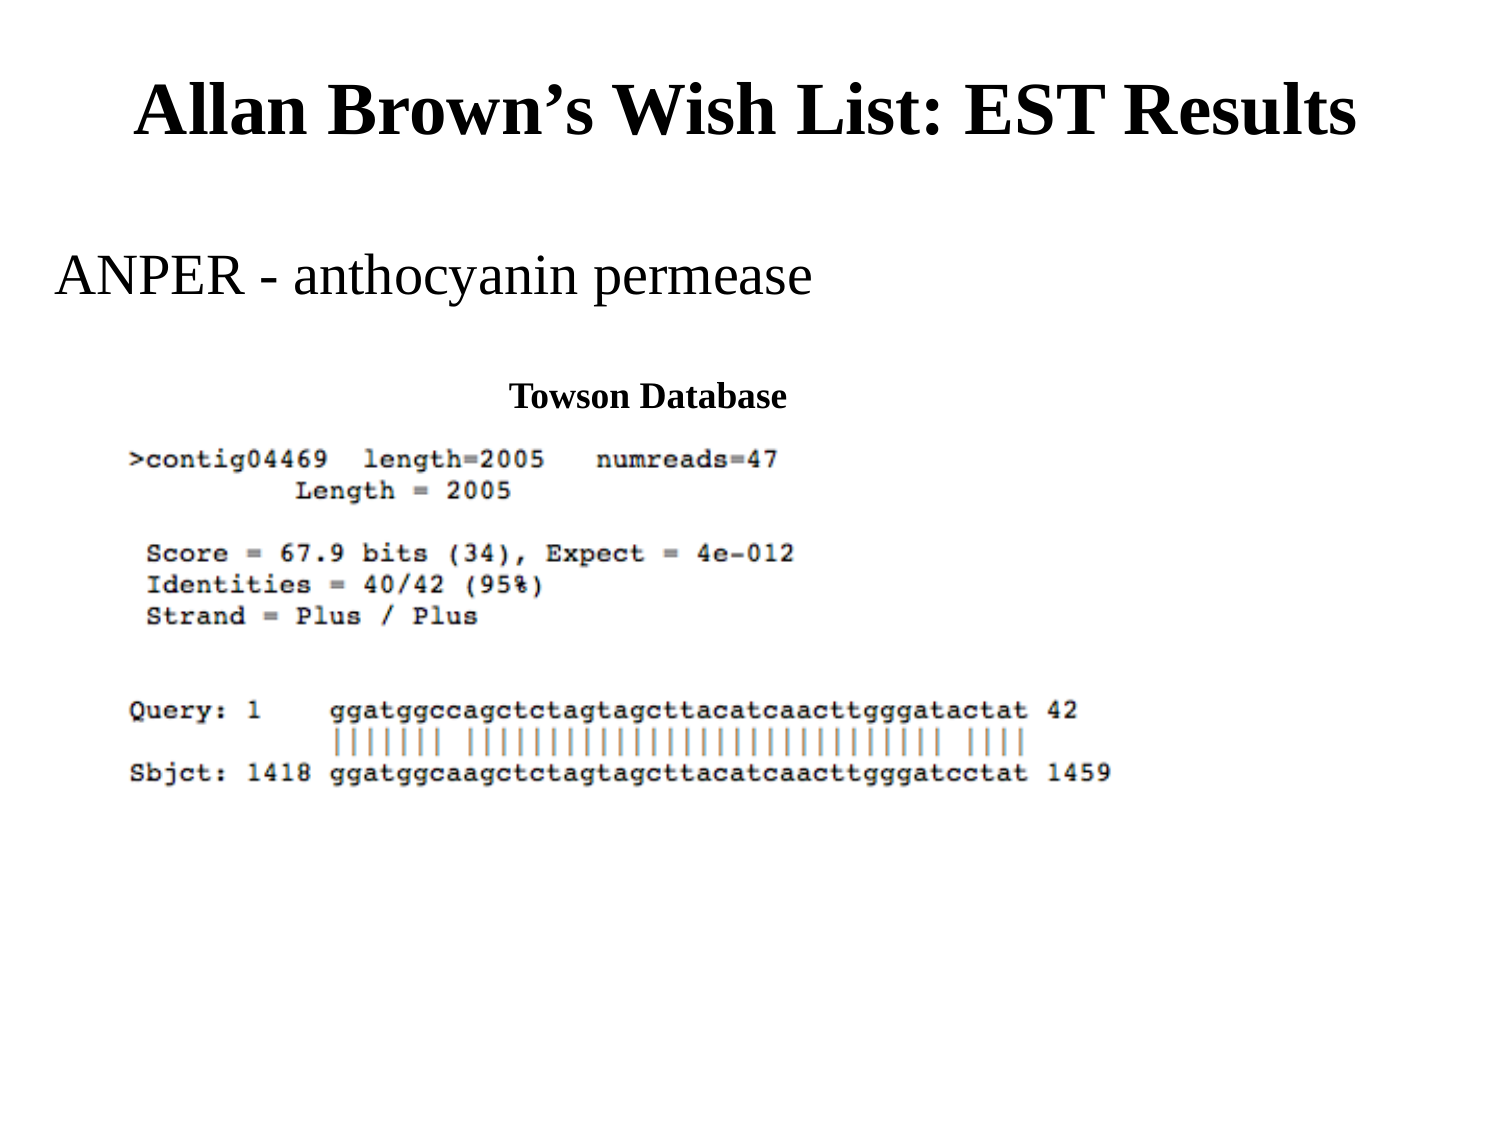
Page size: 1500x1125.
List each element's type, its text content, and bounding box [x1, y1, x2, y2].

text_box Allan Brown’s Wish List: EST Results [119, 52, 1373, 157]
picture [112, 426, 1210, 819]
text_box Towson Database [494, 363, 803, 424]
text_box ANPER - anthocyanin permease [39, 228, 1487, 314]
